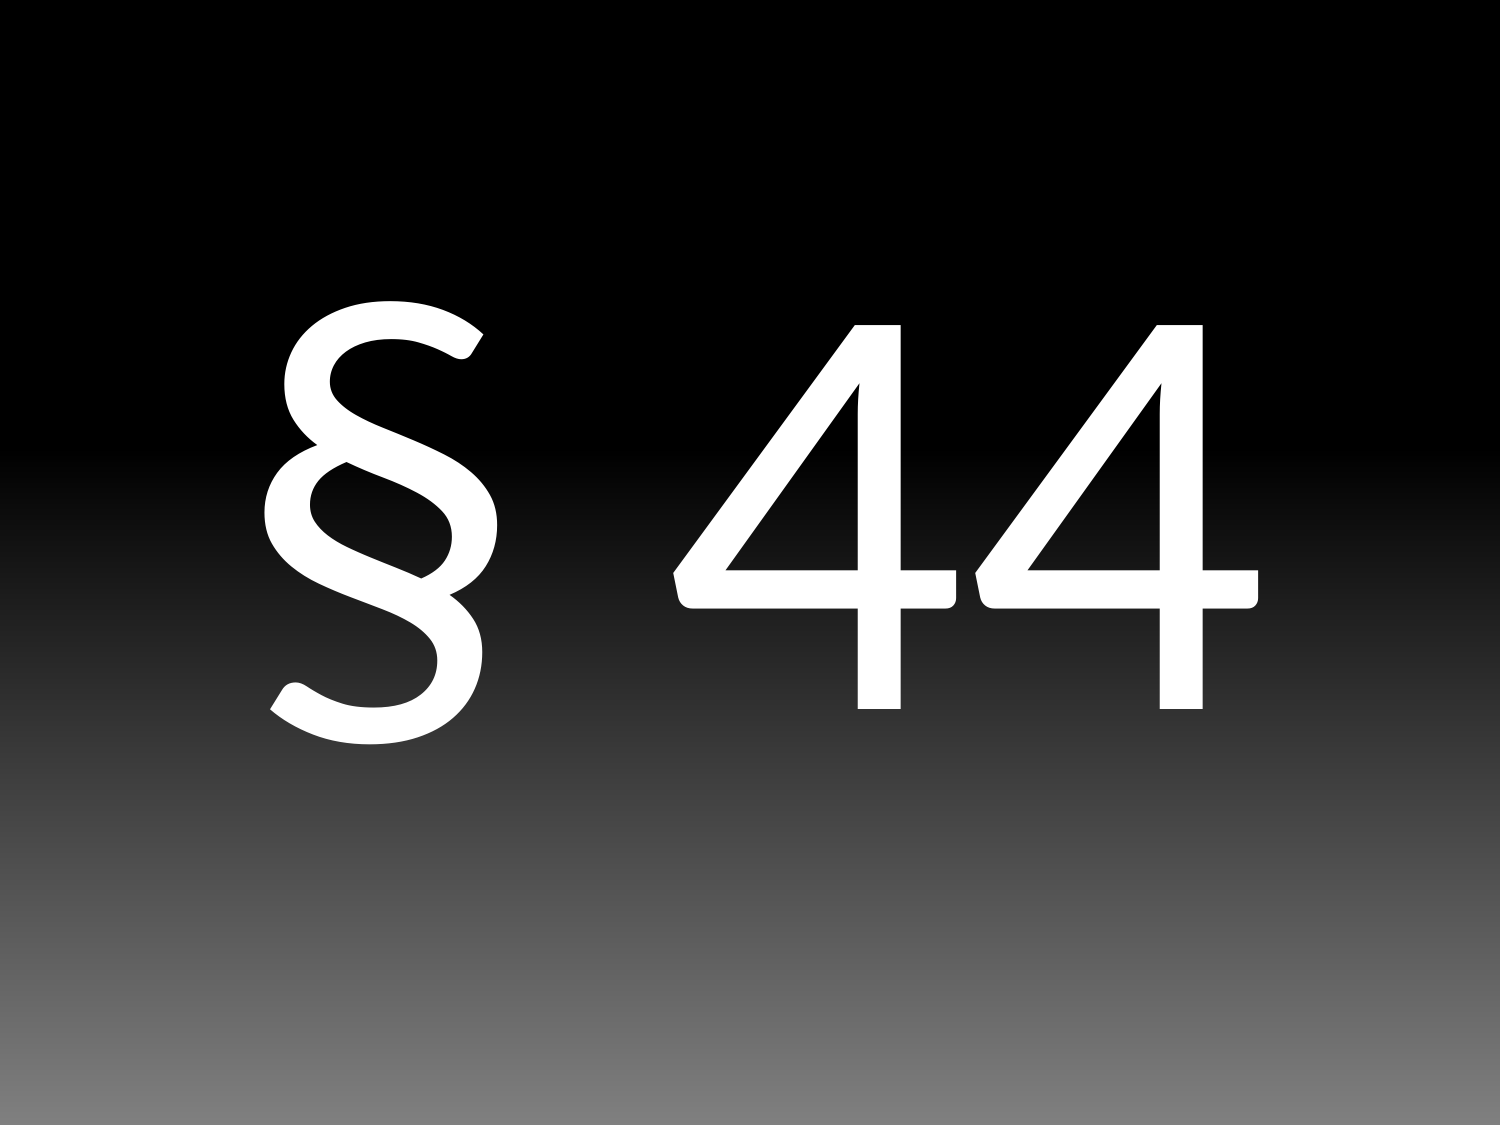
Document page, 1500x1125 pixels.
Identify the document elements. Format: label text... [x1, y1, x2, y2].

title § 44 [112, 349, 1388, 591]
